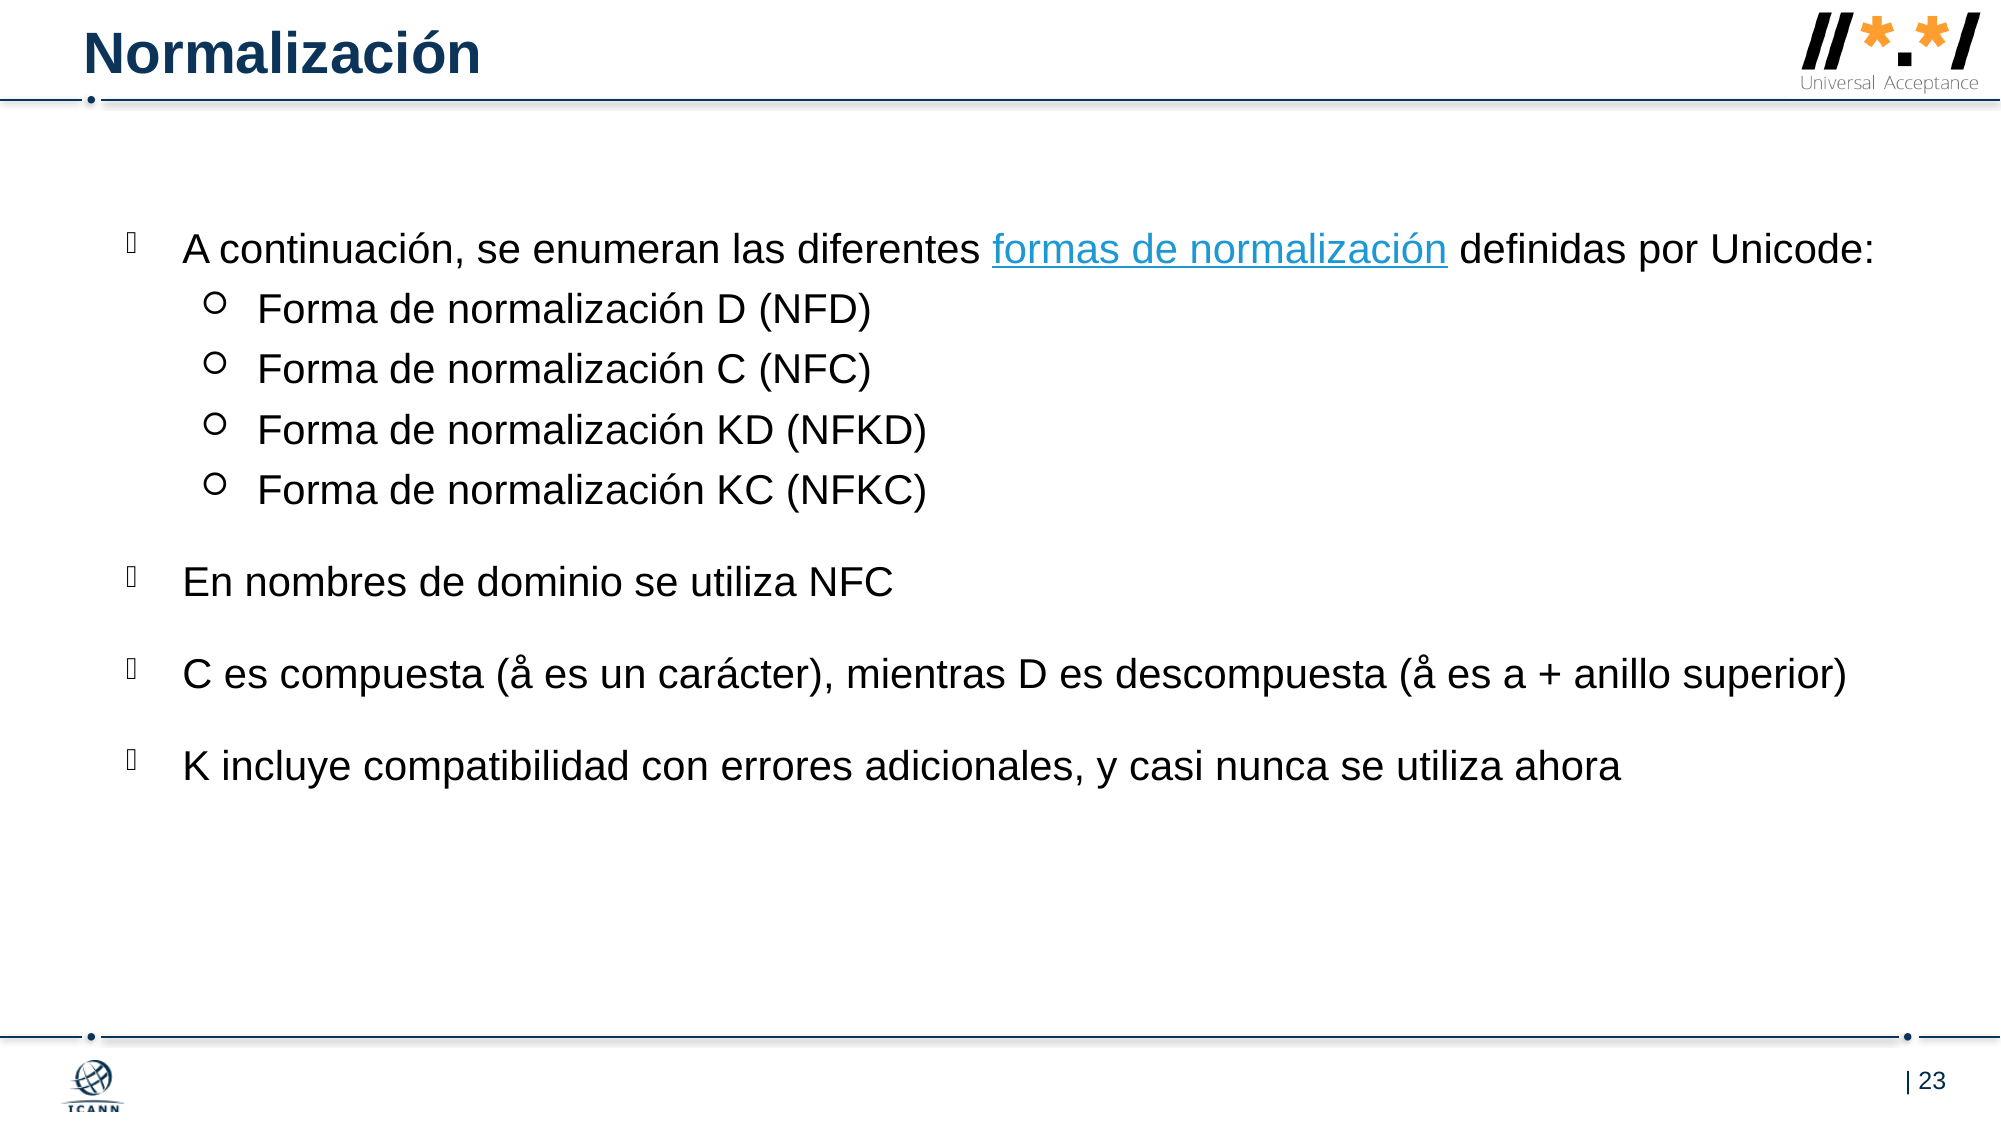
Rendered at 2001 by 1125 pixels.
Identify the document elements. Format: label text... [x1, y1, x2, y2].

title Normalización [68, 7, 1784, 82]
picture [1788, 5, 1993, 99]
list A continuación, se enumeran las diferentes formas de normalización definidas por Unicode: Forma de normalización D (NFD) Forma de normalización C (NFC) Forma de normalización KD (NFKD) Forma de normalización KC (NFKC) En nombres de dominio se utiliza NFC C es compuesta (å es un carácter), mientras D es descompuesta (å es a + anillo superior) K incluye compatibilidad con errores adicionales, y casi nunca se utiliza ahora [126, 221, 1925, 1001]
